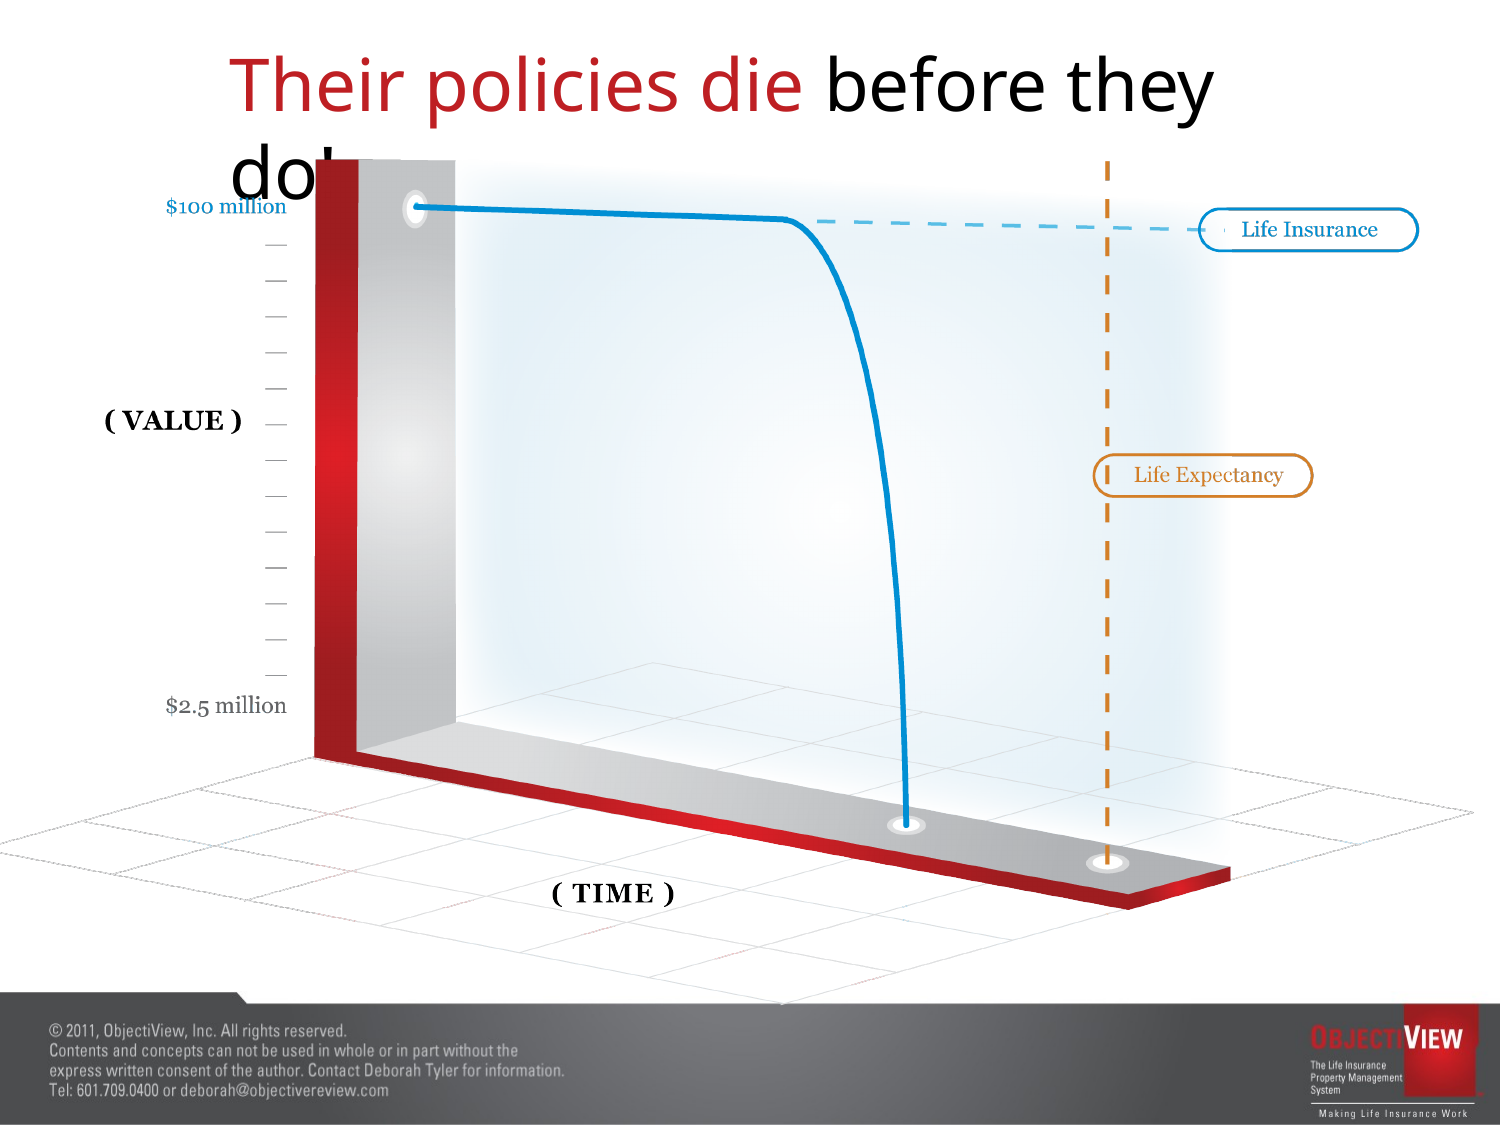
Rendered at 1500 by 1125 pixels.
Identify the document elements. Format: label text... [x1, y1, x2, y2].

picture [0, 991, 1500, 1125]
text_box [0, 99, 1475, 1011]
title Their policies die before they do! [227, 36, 1274, 99]
